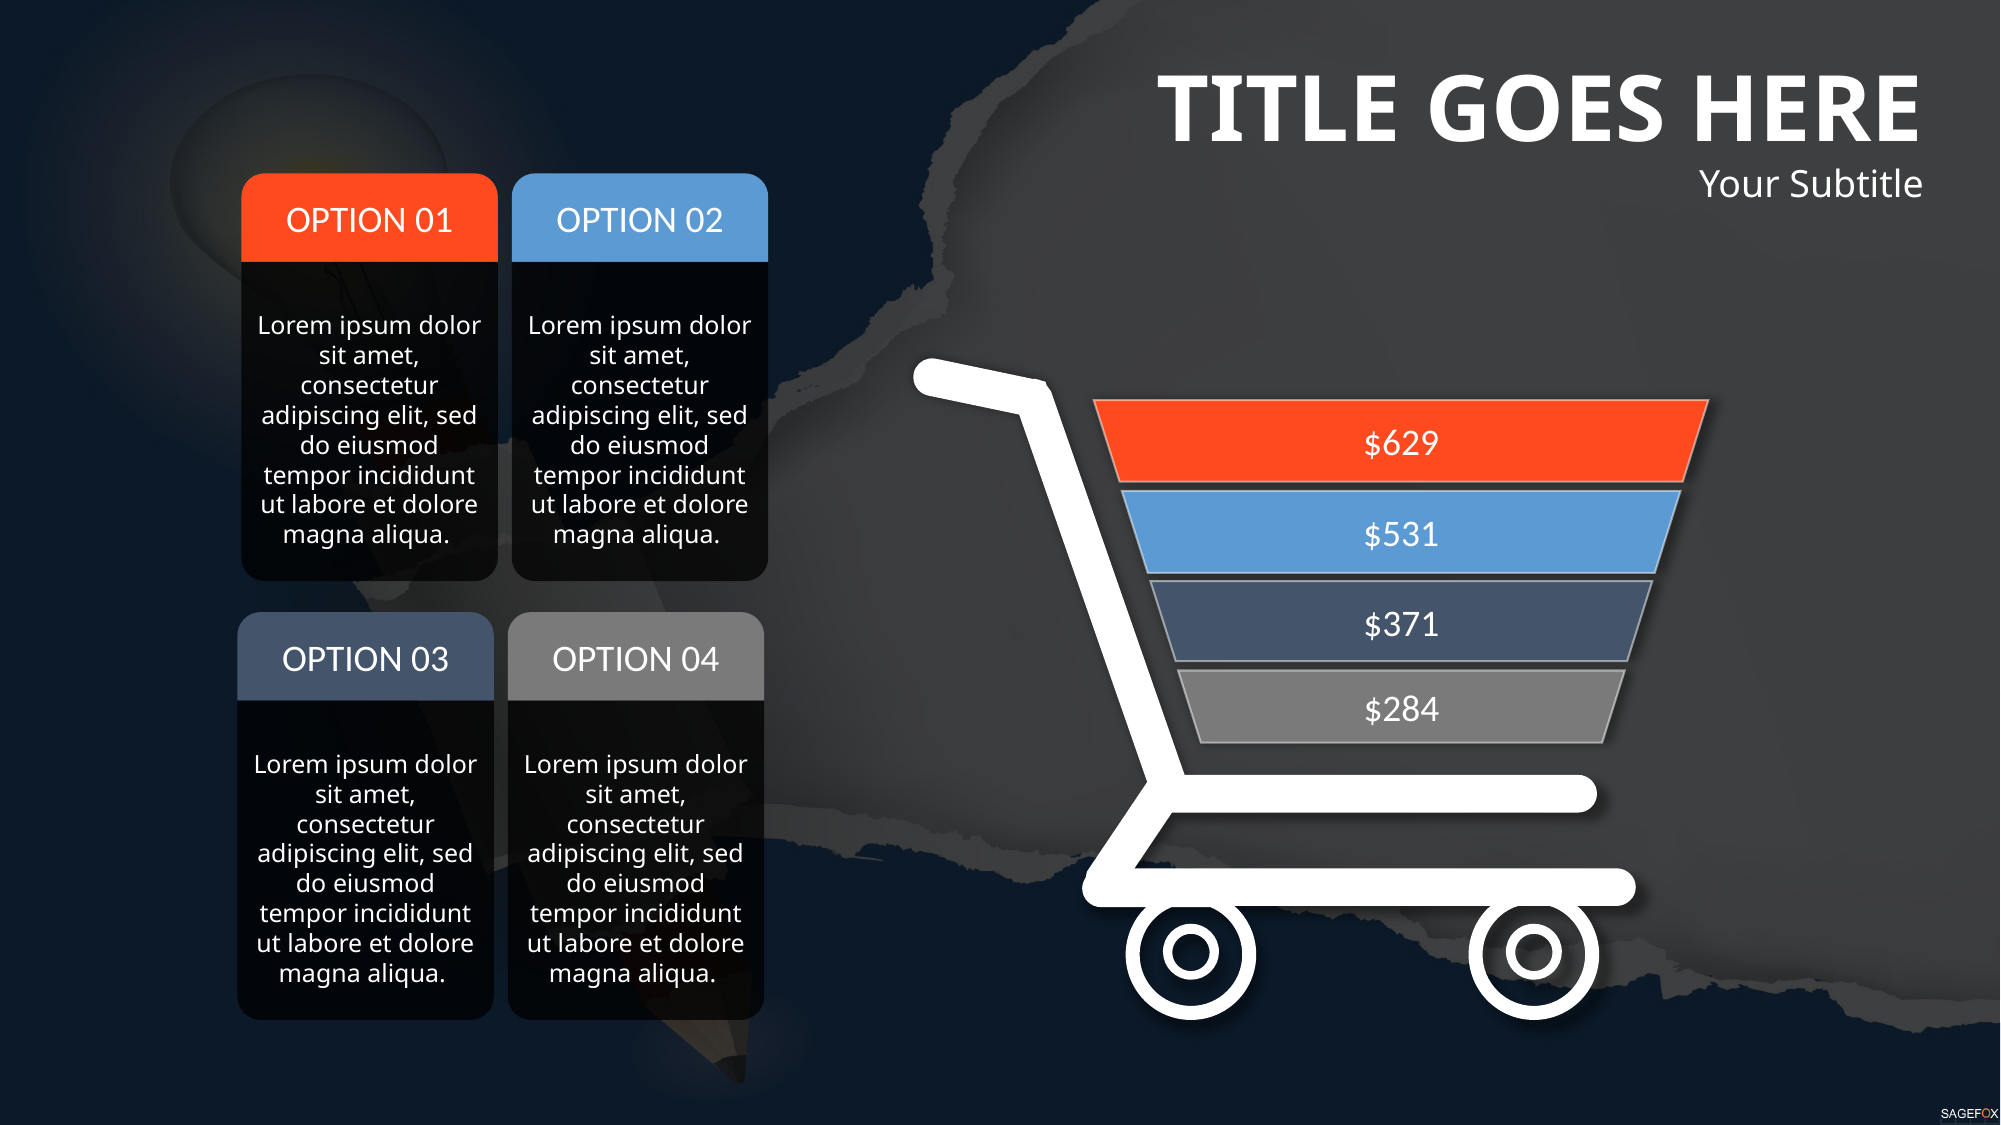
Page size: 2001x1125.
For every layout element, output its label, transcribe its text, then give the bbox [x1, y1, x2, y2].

text_box OPTION 04 [506, 611, 766, 702]
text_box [511, 261, 769, 582]
text_box OPTION 01 [240, 172, 499, 264]
text_box $284 [1176, 669, 1627, 744]
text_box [241, 261, 498, 582]
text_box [237, 700, 494, 1020]
text_box OPTION 02 [510, 172, 770, 264]
picture [1940, 0, 2001, 1125]
text_box $629 [1092, 399, 1710, 483]
text_box OPTION 03 [236, 611, 495, 702]
text_box $371 [1148, 580, 1654, 663]
text_box $531 [1120, 489, 1682, 574]
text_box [507, 700, 765, 1020]
text_box [912, 357, 1637, 1021]
text_box TITLE GOES HERE Your Subtitle [1035, 42, 1939, 212]
